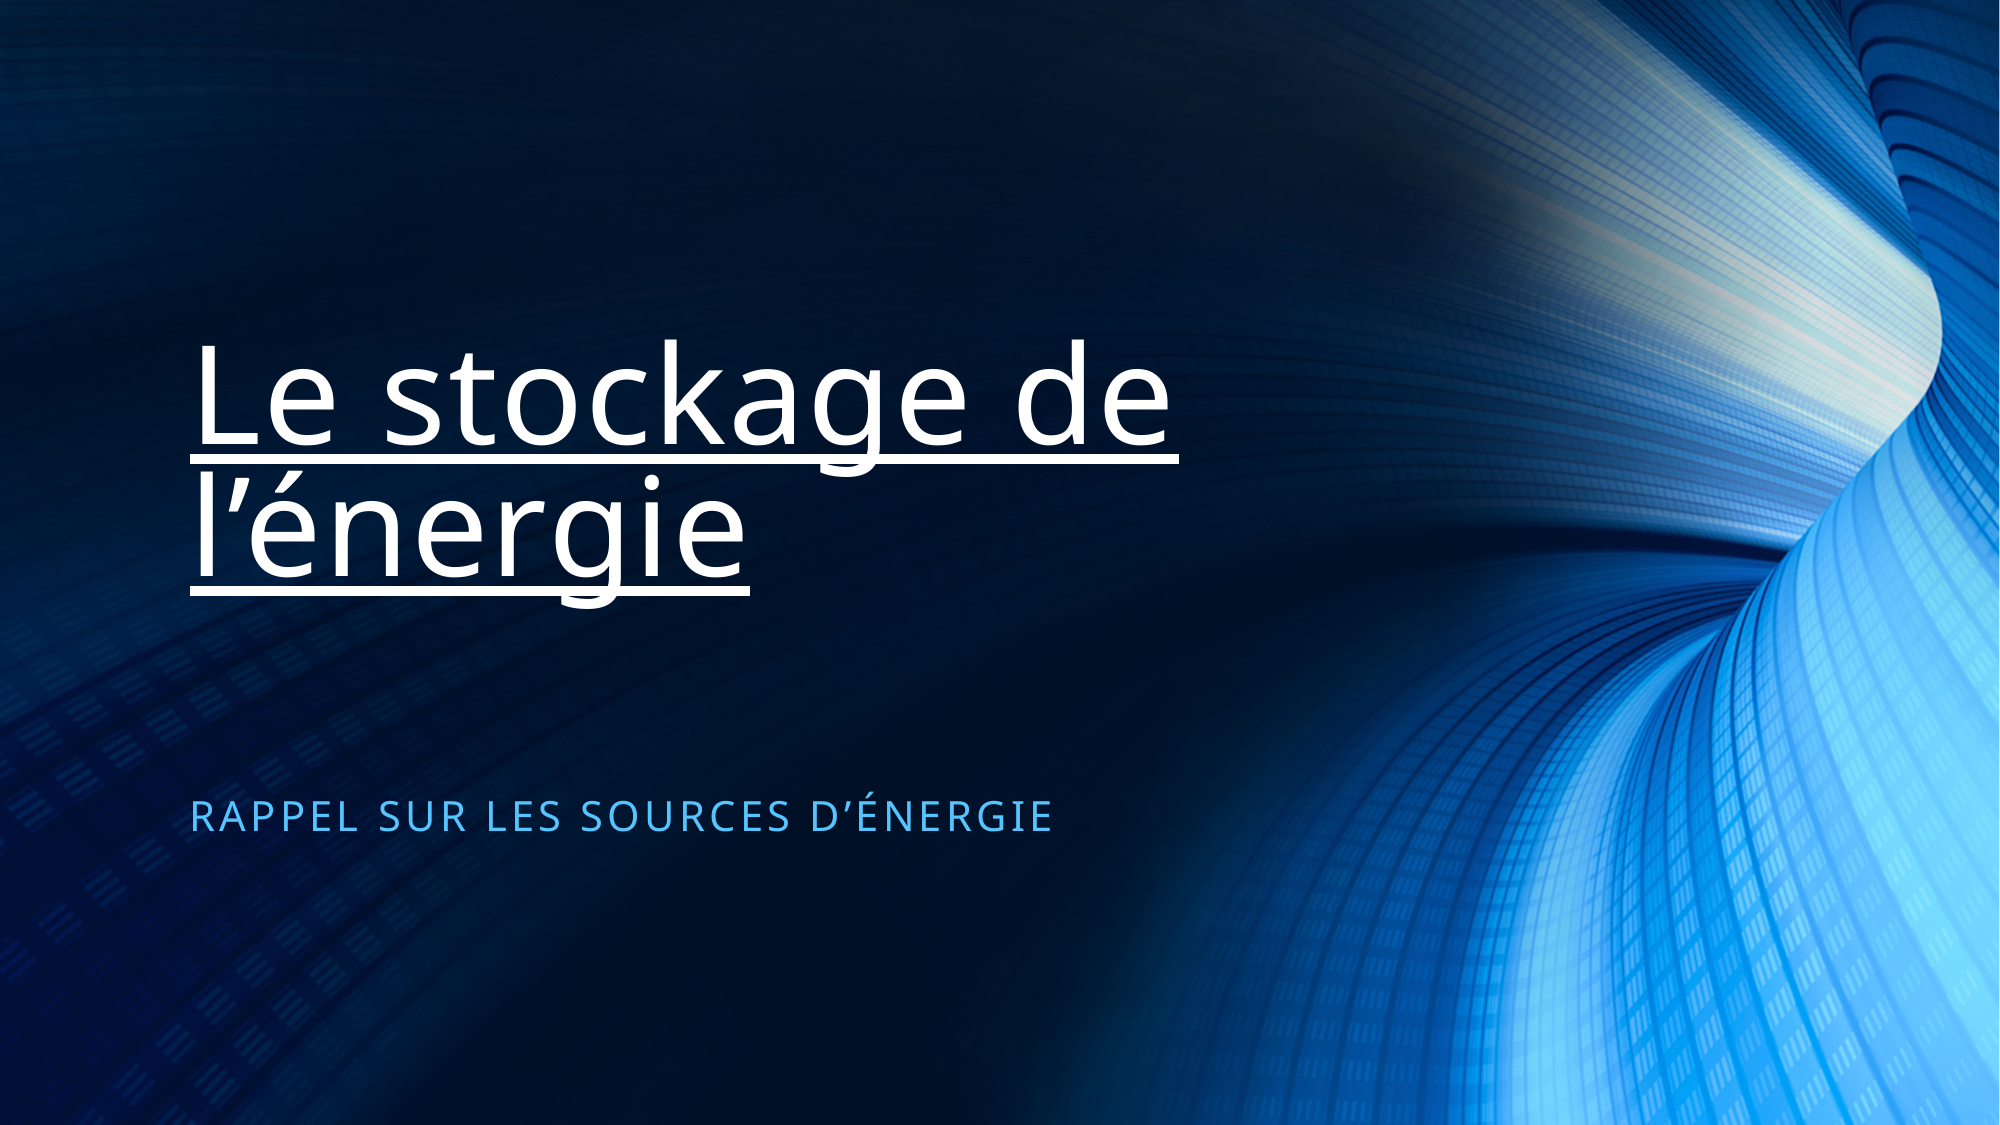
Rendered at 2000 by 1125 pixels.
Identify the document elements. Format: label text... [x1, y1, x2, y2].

title Le stockage de l’énergie [174, 299, 1721, 775]
picture [0, 0, 2000, 1125]
subtitle Rappel sur les sources d’énergie [174, 787, 1525, 988]
